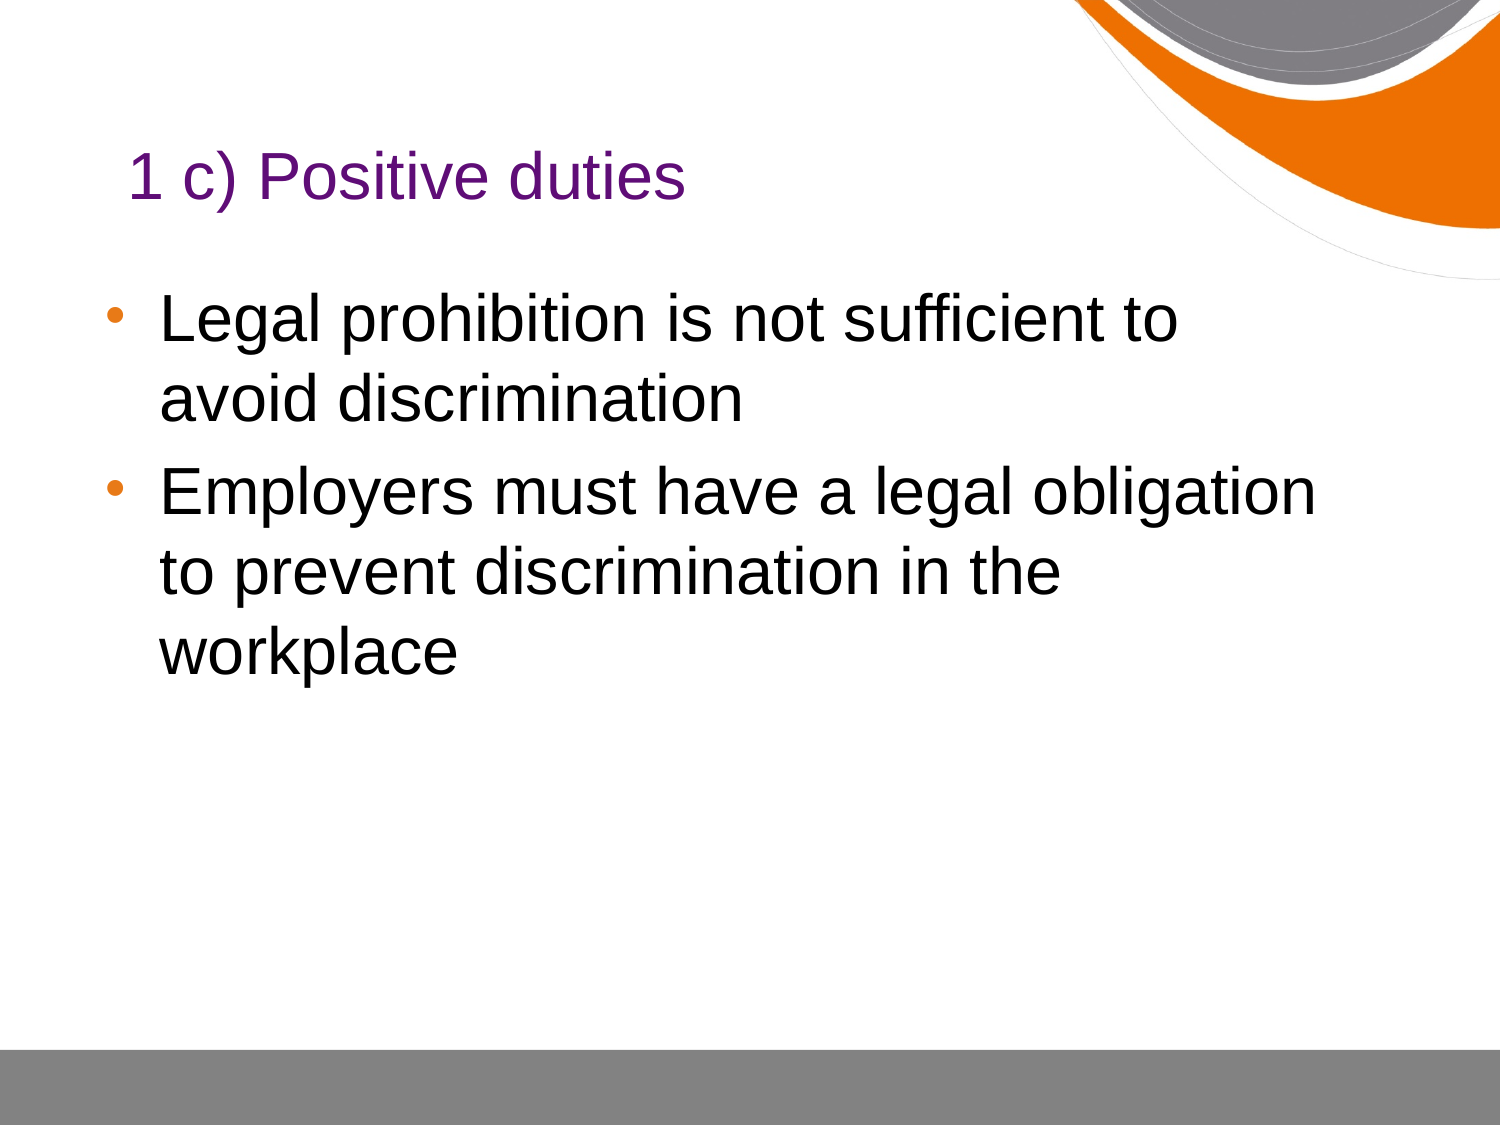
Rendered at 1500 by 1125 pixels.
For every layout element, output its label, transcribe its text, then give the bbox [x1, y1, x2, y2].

list Legal prohibition is not sufficient to avoid discrimination Employers must have a legal obligation to prevent discrimination in the workplace [88, 266, 1364, 993]
title 1 c) Positive duties [112, 124, 1388, 263]
picture [1068, 0, 1500, 290]
